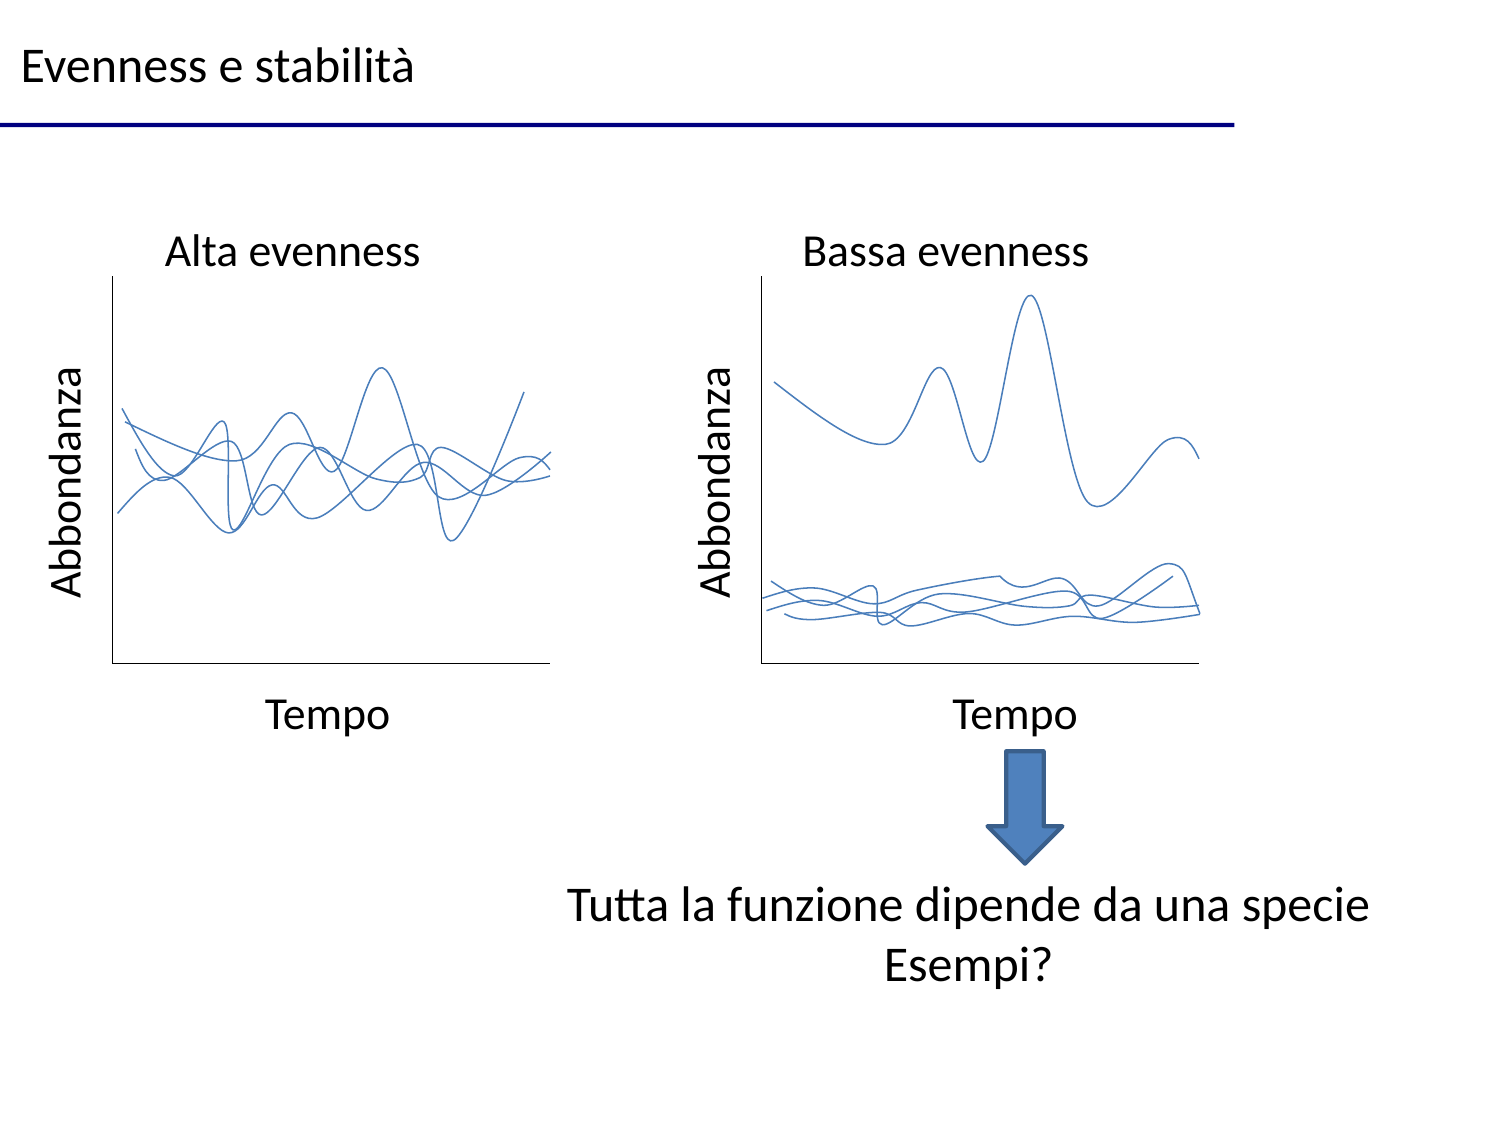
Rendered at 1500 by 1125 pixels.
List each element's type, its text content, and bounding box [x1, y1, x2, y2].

text_box [472, 455, 551, 471]
text_box [338, 463, 399, 512]
text_box [116, 478, 253, 534]
text_box Bassa evenness [787, 213, 1275, 284]
text_box [1082, 594, 1113, 601]
text_box [773, 294, 1200, 508]
text_box Alta evenness [150, 213, 638, 284]
text_box [801, 600, 840, 607]
text_box [134, 448, 175, 482]
text_box [876, 603, 917, 626]
text_box [766, 600, 822, 612]
text_box [784, 611, 876, 621]
text_box [417, 450, 432, 456]
text_box [313, 448, 342, 473]
text_box [1085, 599, 1106, 605]
text_box [505, 466, 534, 472]
text_box Abbondanza [27, 326, 98, 614]
text_box [347, 367, 420, 455]
text_box [895, 612, 1201, 627]
text_box [121, 408, 551, 531]
text_box [193, 455, 202, 463]
text_box [199, 431, 227, 462]
text_box [252, 449, 314, 516]
text_box 3. Evenness e stabilità [0, 24, 580, 100]
text_box [436, 493, 481, 542]
text_box [457, 451, 552, 464]
text_box [270, 412, 311, 438]
text_box Tempo [249, 676, 438, 746]
text_box [1074, 579, 1137, 597]
text_box [931, 605, 995, 613]
text_box [1087, 610, 1123, 614]
text_box Tempo [937, 676, 1125, 746]
text_box Abbondanza [676, 326, 747, 614]
text_box [766, 562, 1201, 614]
text_box [283, 454, 350, 520]
text_box Tutta la funzione dipende da una specie Esempi? [462, 863, 1475, 999]
text_box [985, 749, 1065, 866]
text_box [471, 477, 514, 497]
text_box [409, 391, 525, 451]
text_box [770, 580, 914, 602]
text_box [835, 602, 876, 613]
text_box [424, 458, 493, 501]
